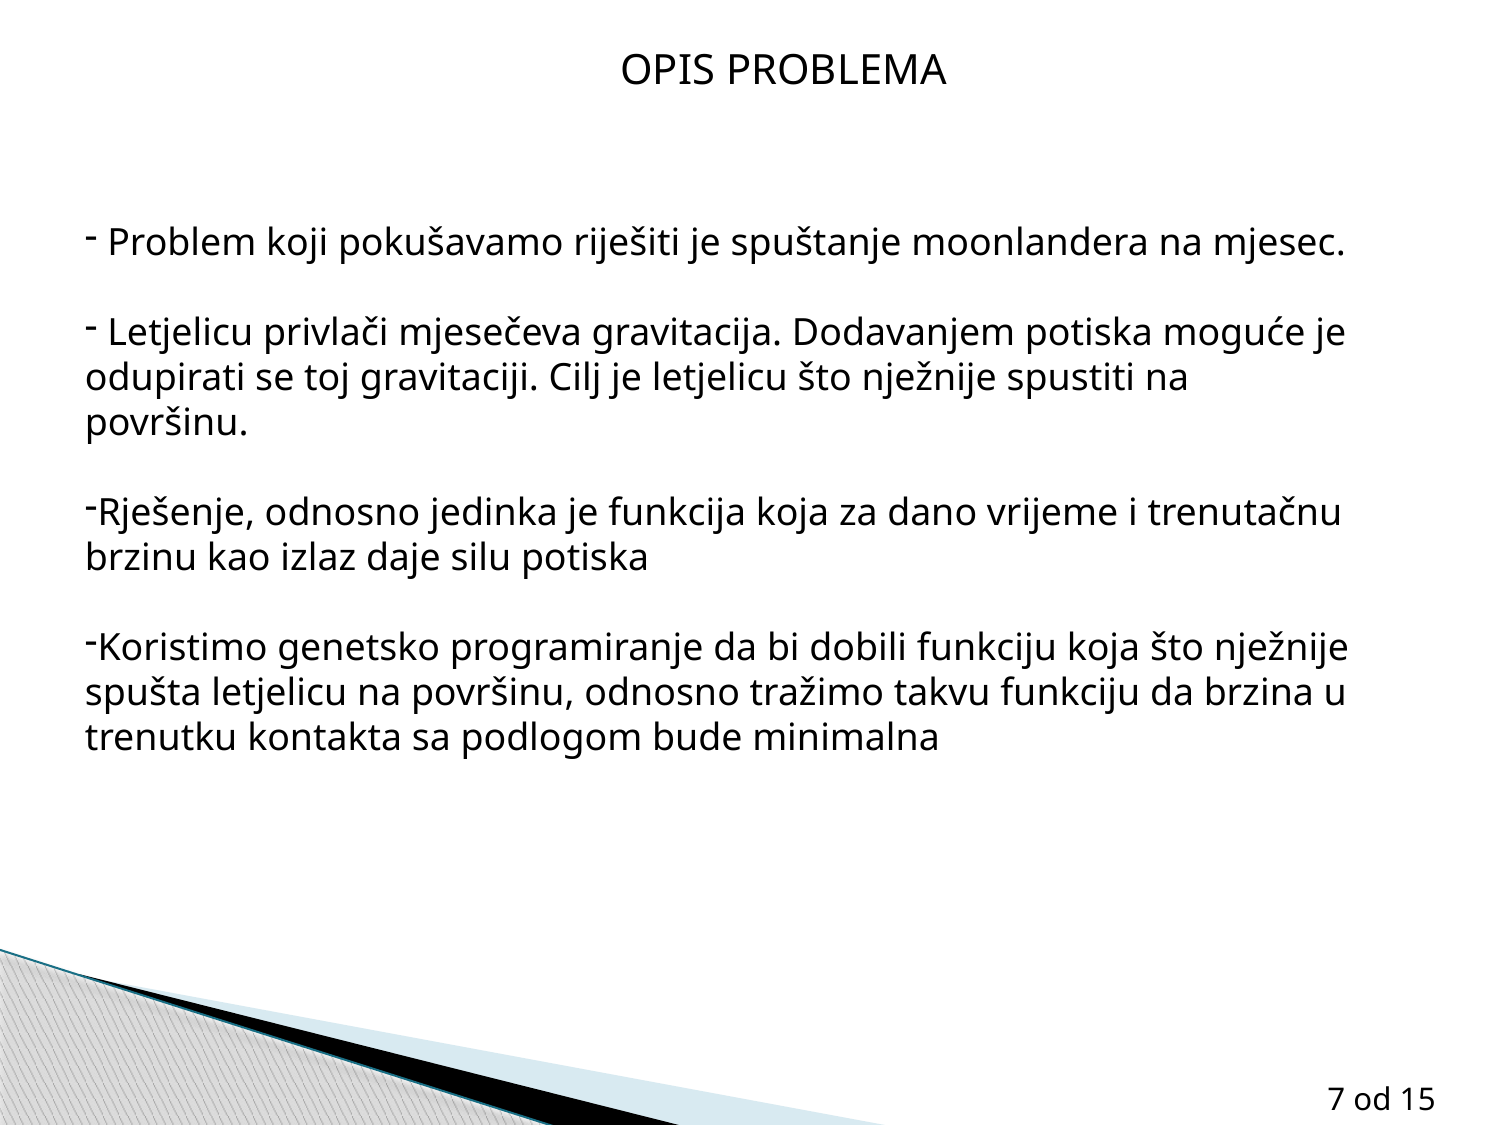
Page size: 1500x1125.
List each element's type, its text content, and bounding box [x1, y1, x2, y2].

text_box OPIS PROBLEMA [605, 35, 962, 100]
text_box Problem koji pokušavamo riješiti je spuštanje moonlandera na mjesec. Letjelicu privlači mjesečeva gravitacija. Dodavanjem potiska moguće je odupirati se toj gravitaciji. Cilj je letjelicu što nježnije spustiti na površinu. Rješenje, odnosno jedinka je funkcija koja za dano vrijeme i trenutačnu brzinu kao izlaz daje silu potiska Koristimo genetsko programiranje da bi dobili funkciju koja što nježnije spušta letjelicu na površinu, odnosno tražimo takvu funkciju da brzina u trenutku kontakta sa podlogom bude minimalna [70, 210, 1372, 766]
